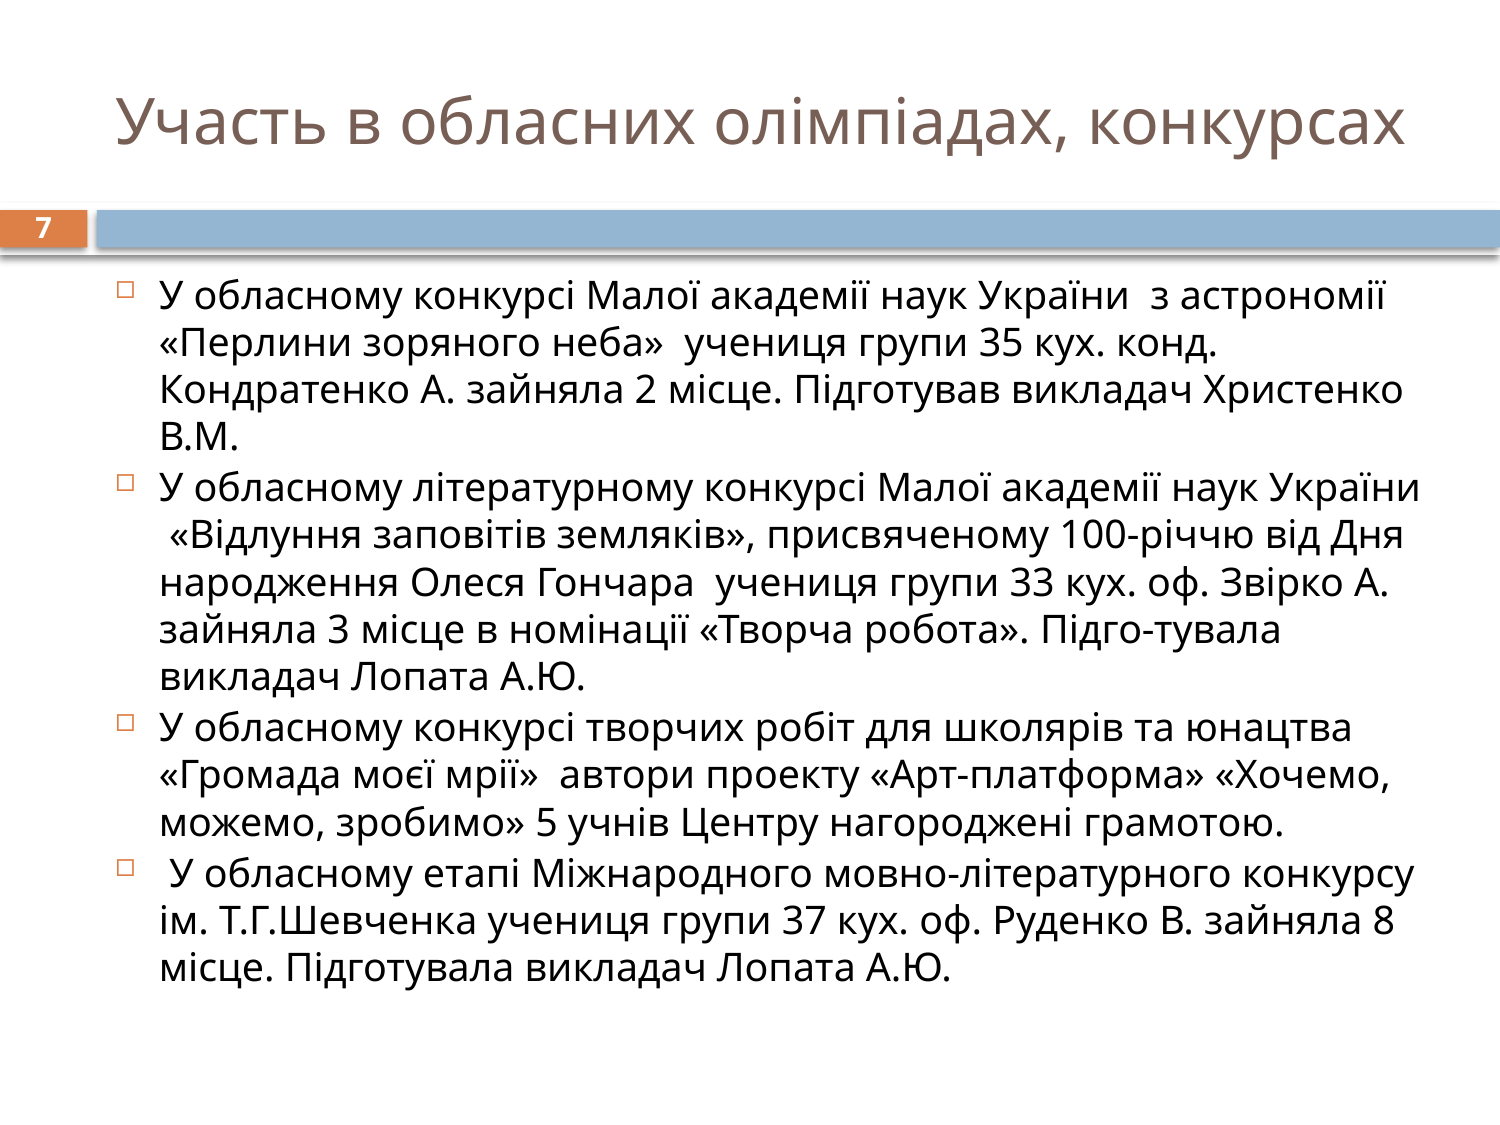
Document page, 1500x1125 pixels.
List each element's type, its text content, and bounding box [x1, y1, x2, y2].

slide_number 7 [0, 208, 88, 249]
title Участь в обласних олімпіадах, конкурсах [100, 37, 1438, 200]
list У обласному конкурсі Малої академії наук України з астрономії «Перлини зоряного неба» учениця групи 35 кух. конд. Кондратенко А. зайняла 2 місце. Підготував викладач Христенко В.М. У обласному літературному конкурсі Малої академії наук України «Відлуння заповітів земляків», присвяченому 100-річчю від Дня народження Олеся Гончара учениця групи 33 кух. оф. Звірко А. зайняла 3 місце в номінації «Творча робота». Підго-тувала викладач Лопата А.Ю. У обласному конкурсі творчих робіт для школярів та юнацтва «Громада моєї мрії» автори проекту «Арт-платформа» «Хочемо, можемо, зробимо» 5 учнів Центру нагороджені грамотою. У обласному етапі Міжнародного мовно-літературного конкурсу ім. Т.Г.Шевченка учениця групи 37 кух. оф. Руденко В. зайняла 8 місце. Підготувала викладач Лопата А.Ю. [100, 262, 1438, 1071]
